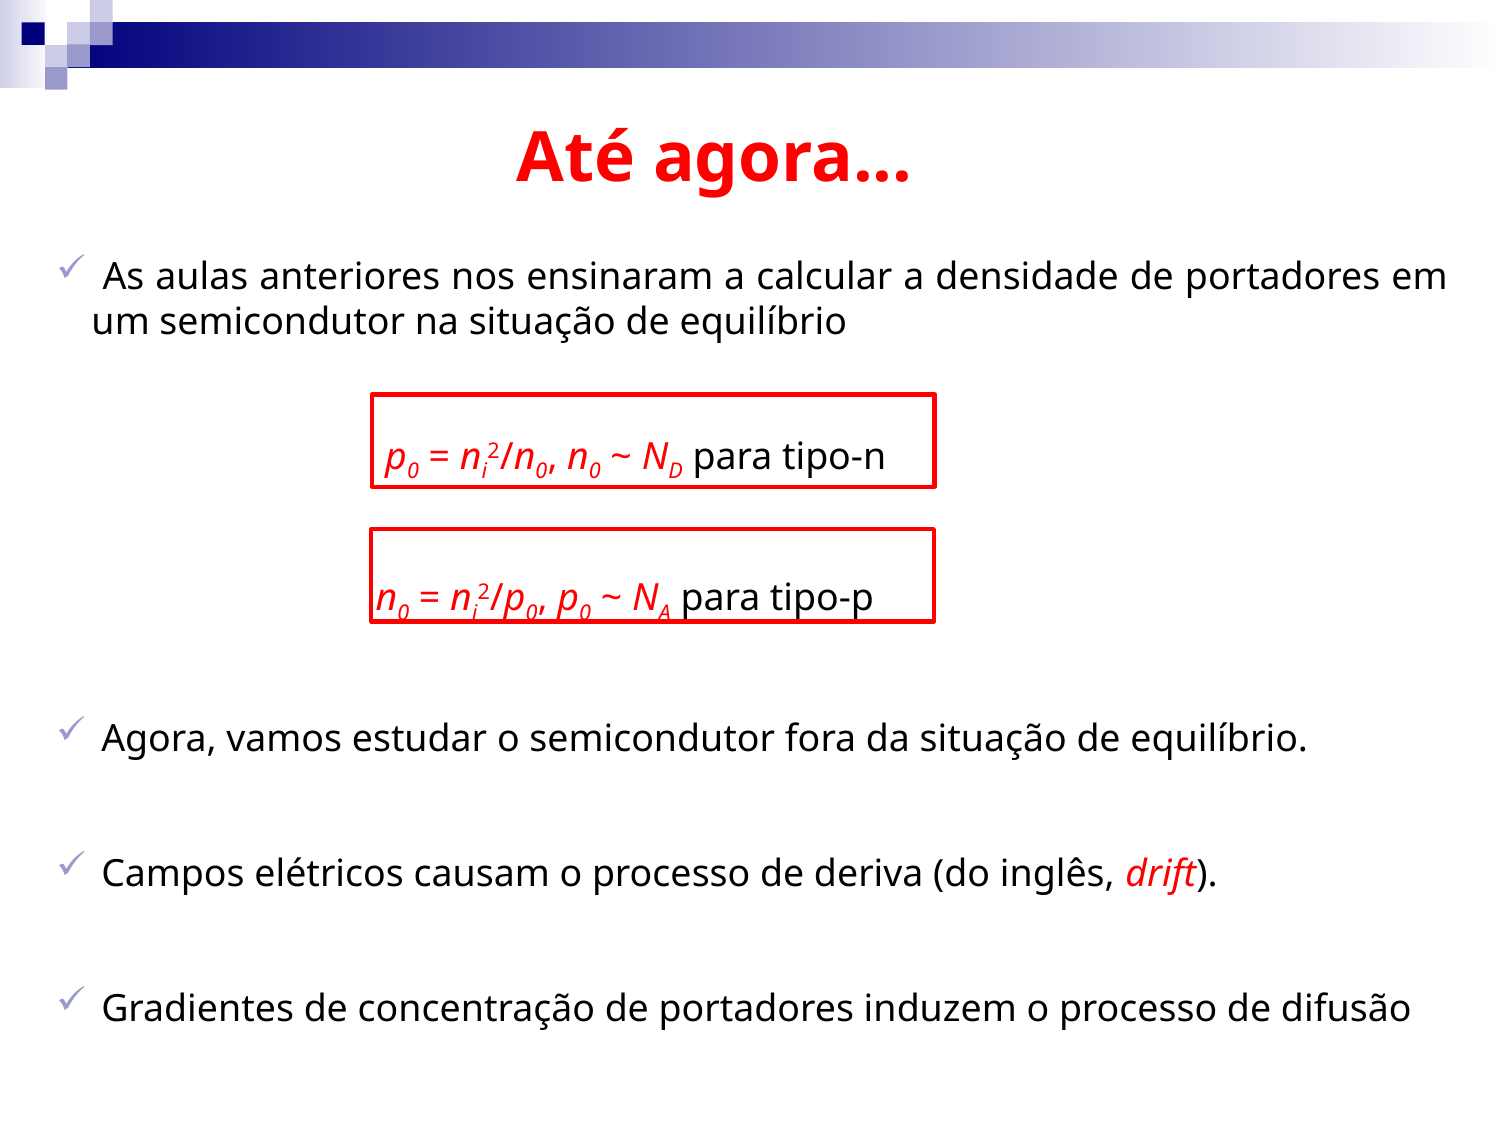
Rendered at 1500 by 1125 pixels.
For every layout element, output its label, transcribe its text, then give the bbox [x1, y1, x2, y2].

text_box Até agora... [501, 104, 946, 203]
text_box [369, 527, 936, 624]
text_box As aulas anteriores nos ensinaram a calcular a densidade de portadores em um semicondutor na situação de equilíbrio p0 = ni2/n0, n0 ~ ND para tipo-n n0 = ni2/p0, p0 ~ NA para tipo-p Agora, vamos estudar o semicondutor fora da situação de equilíbrio. Campos elétricos causam o processo de deriva (do inglês, drift). Gradientes de concentração de portadores induzem o processo de difusão [41, 244, 1464, 1037]
text_box [370, 392, 937, 489]
